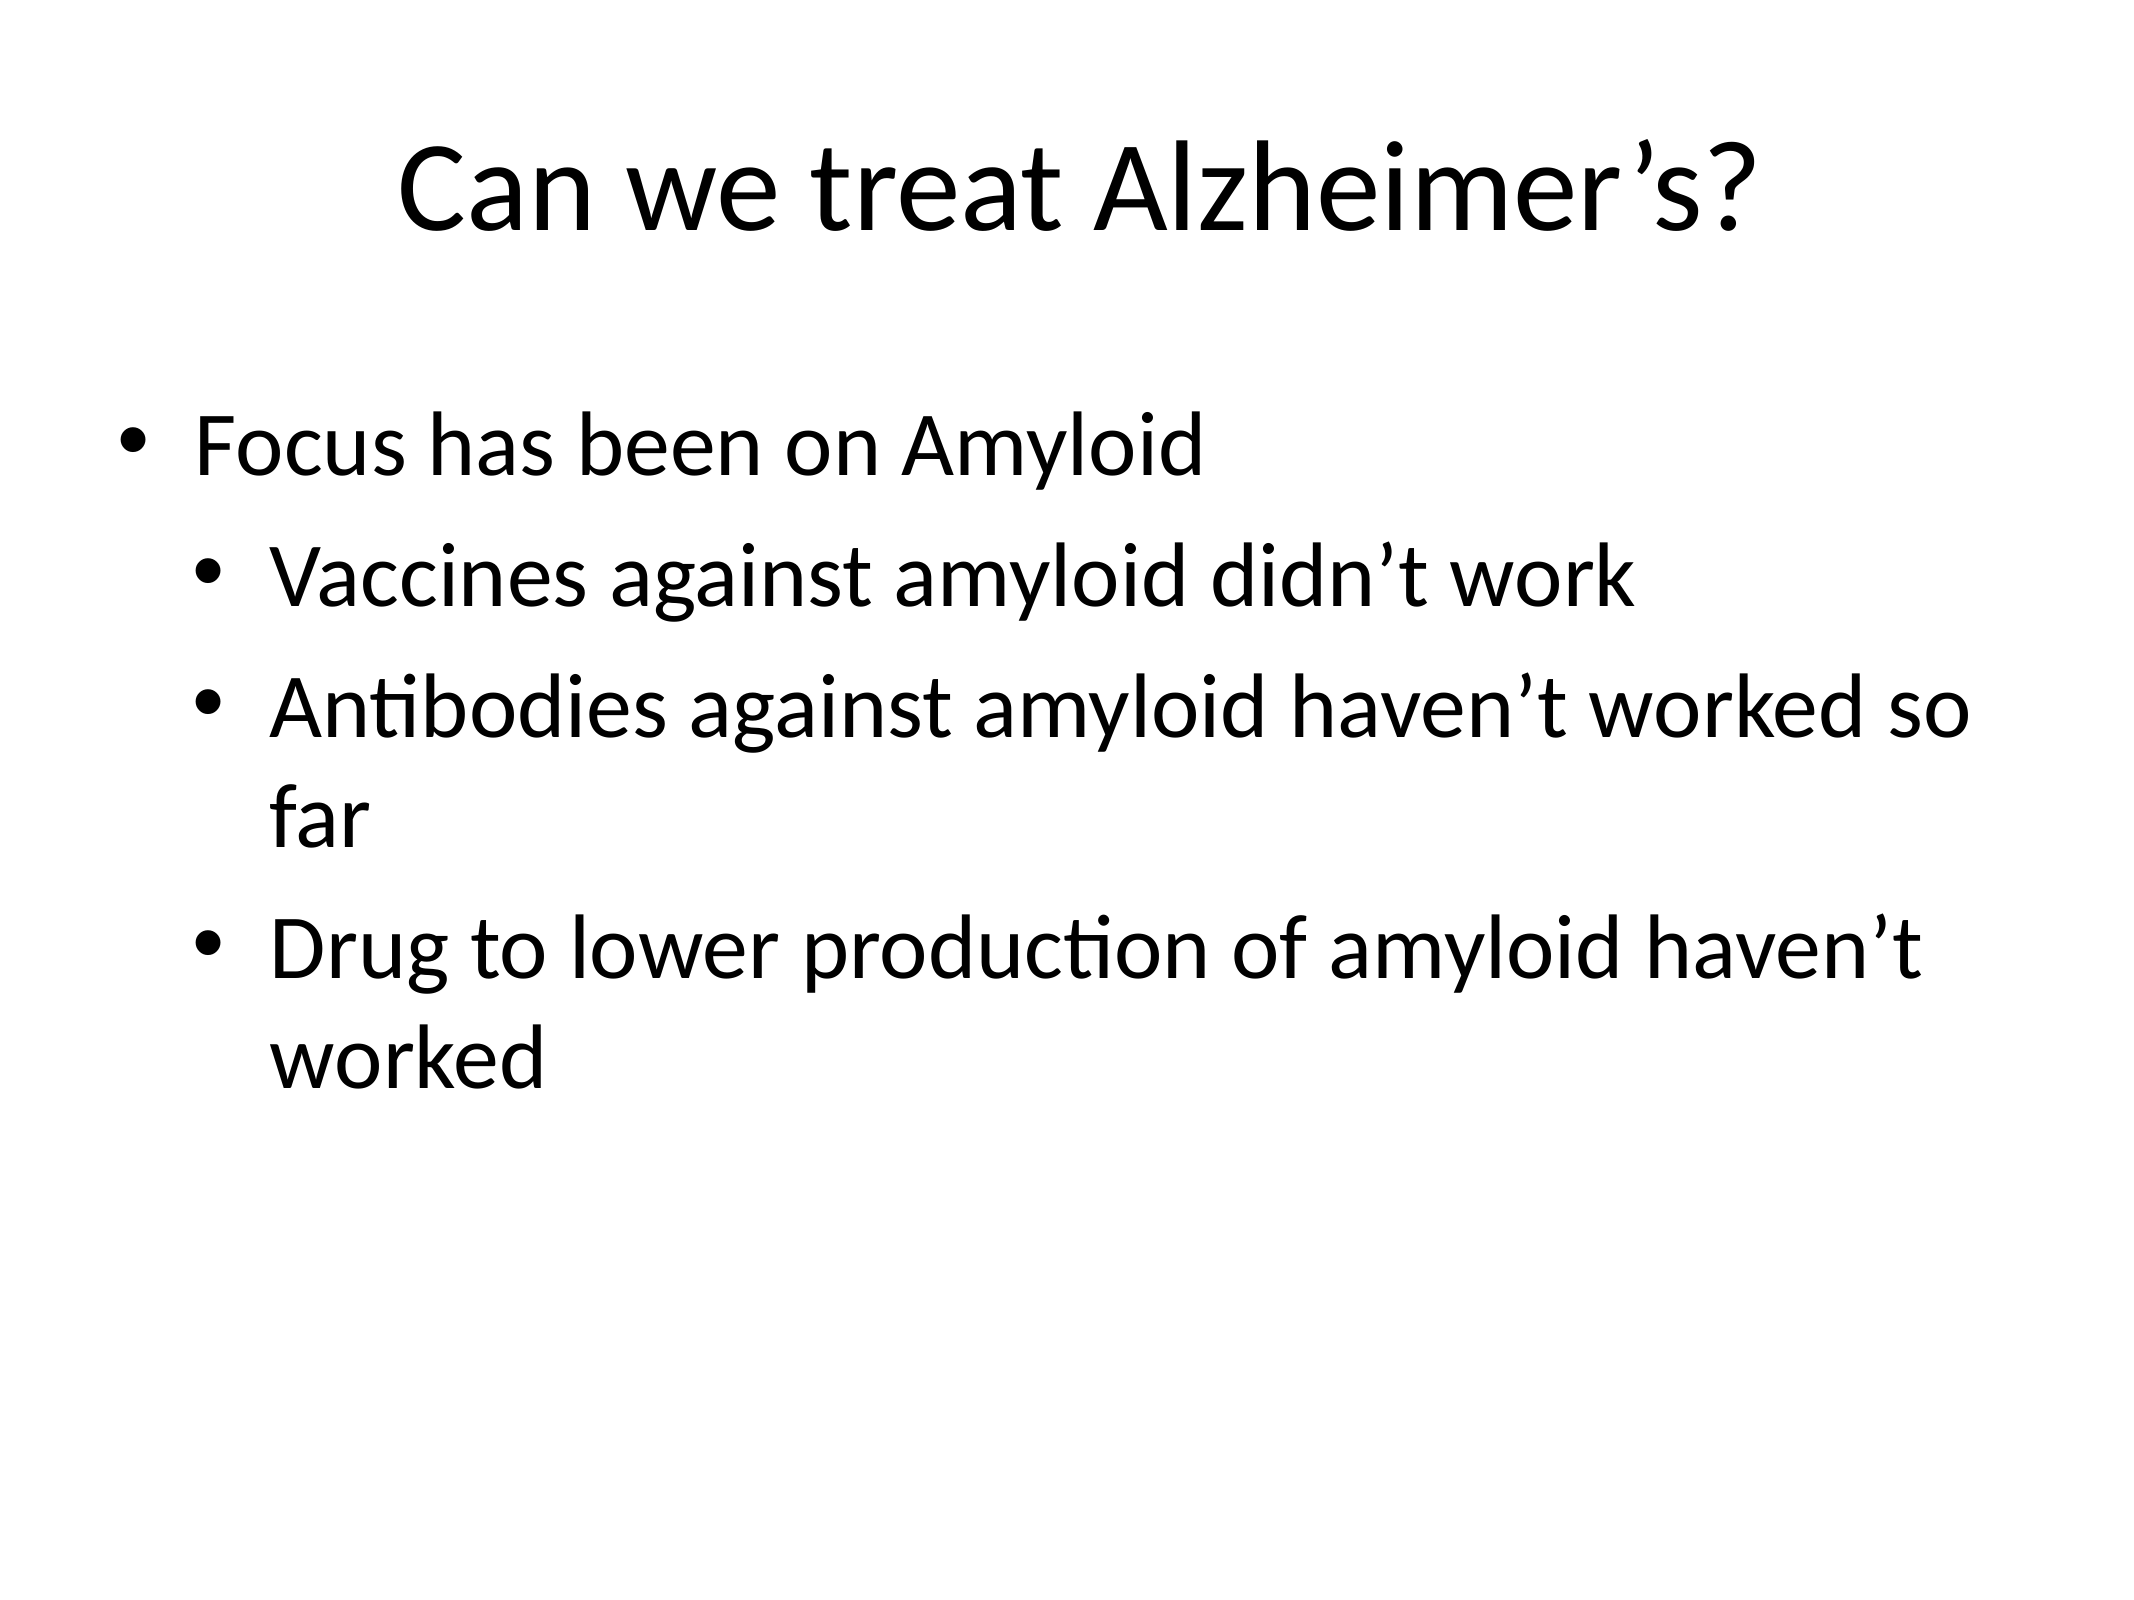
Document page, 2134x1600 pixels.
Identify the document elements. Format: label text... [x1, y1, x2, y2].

list Focus has been on Amyloid Vaccines against amyloid didn’t work Antibodies against amyloid haven’t worked so far Drug to lower production of amyloid haven’t worked [106, 372, 2028, 1430]
title Can we treat Alzheimer’s? [120, 44, 2042, 313]
